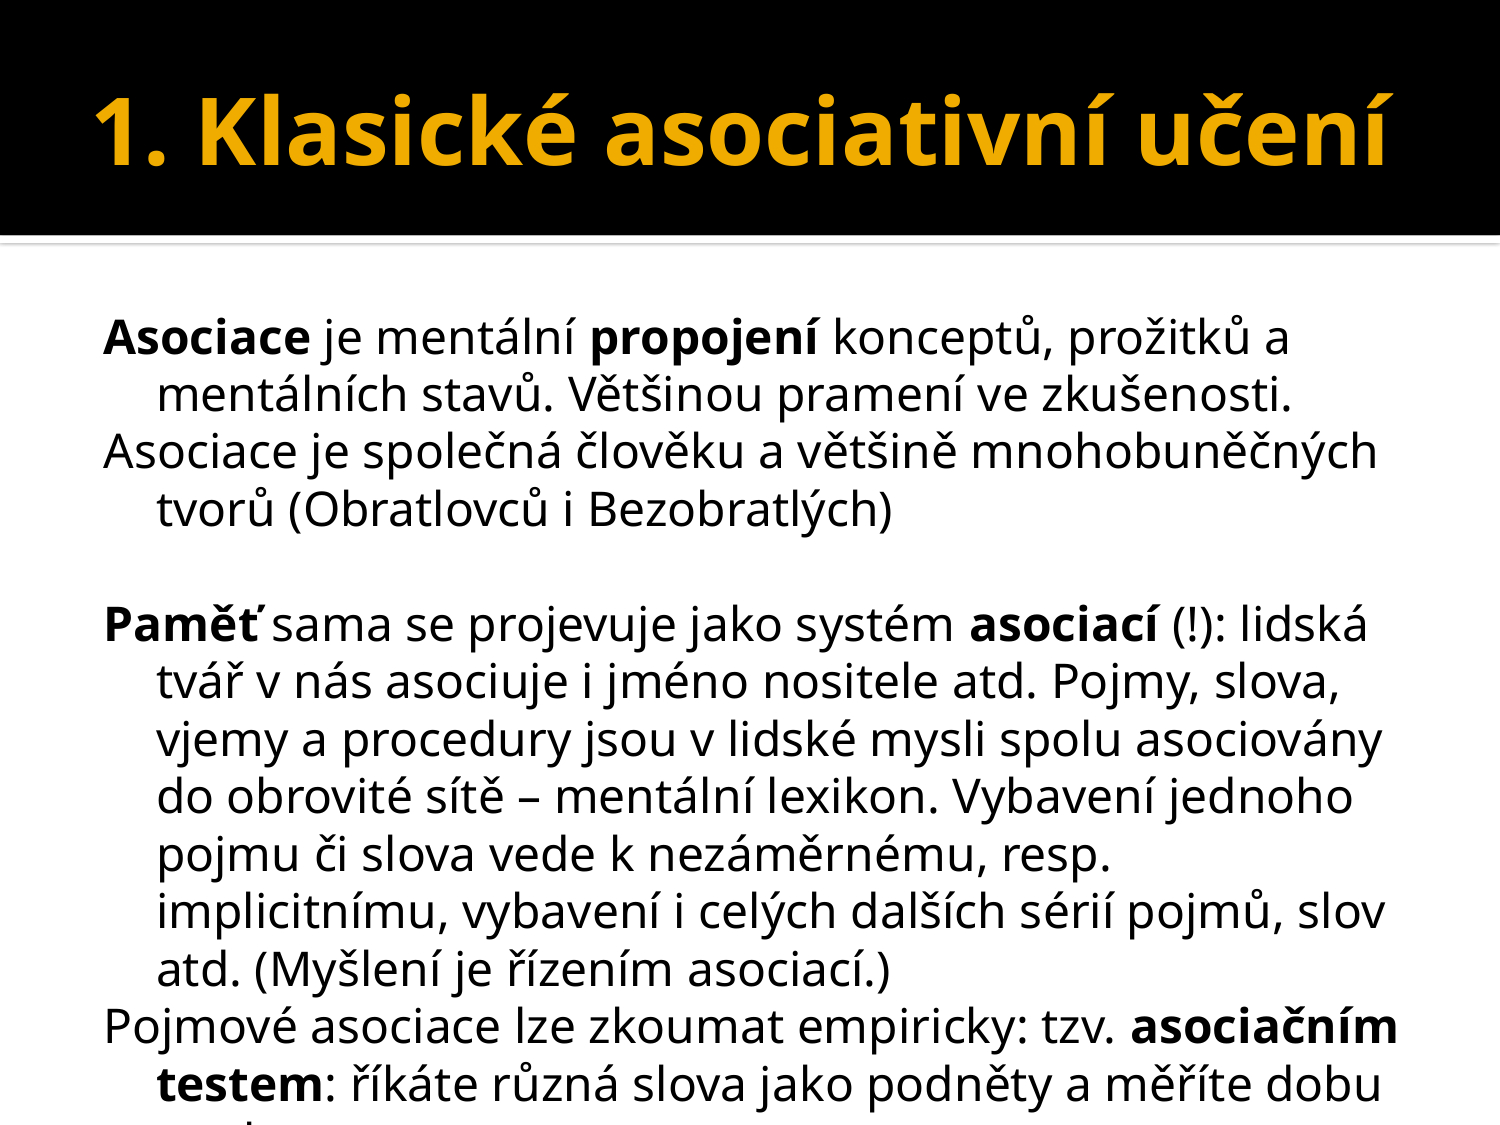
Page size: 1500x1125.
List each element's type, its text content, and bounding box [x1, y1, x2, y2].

list Asociace je mentální propojení konceptů, prožitků a mentálních stavů. Většinou pramení ve zkušenosti. Asociace je společná člověku a většině mnohobuněčných tvorů (Obratlovců i Bezobratlých) Paměť sama se projevuje jako systém asociací (!): lidská tvář v nás asociuje i jméno nositele atd. Pojmy, slova, vjemy a procedury jsou v lidské mysli spolu asociovány do obrovité sítě – mentální lexikon. Vybavení jednoho pojmu či slova vede k nezáměrnému, resp. implicitnímu, vybavení i celých dalších sérií pojmů, slov atd. (Myšlení je řízením asociací.) Pojmové asociace lze zkoumat empiricky: tzv. asociačním testem: říkáte různá slova jako podněty a měříte dobu tzv. latence. [75, 291, 1425, 1050]
title 1. Klasické asociativní učení [75, 25, 1425, 231]
